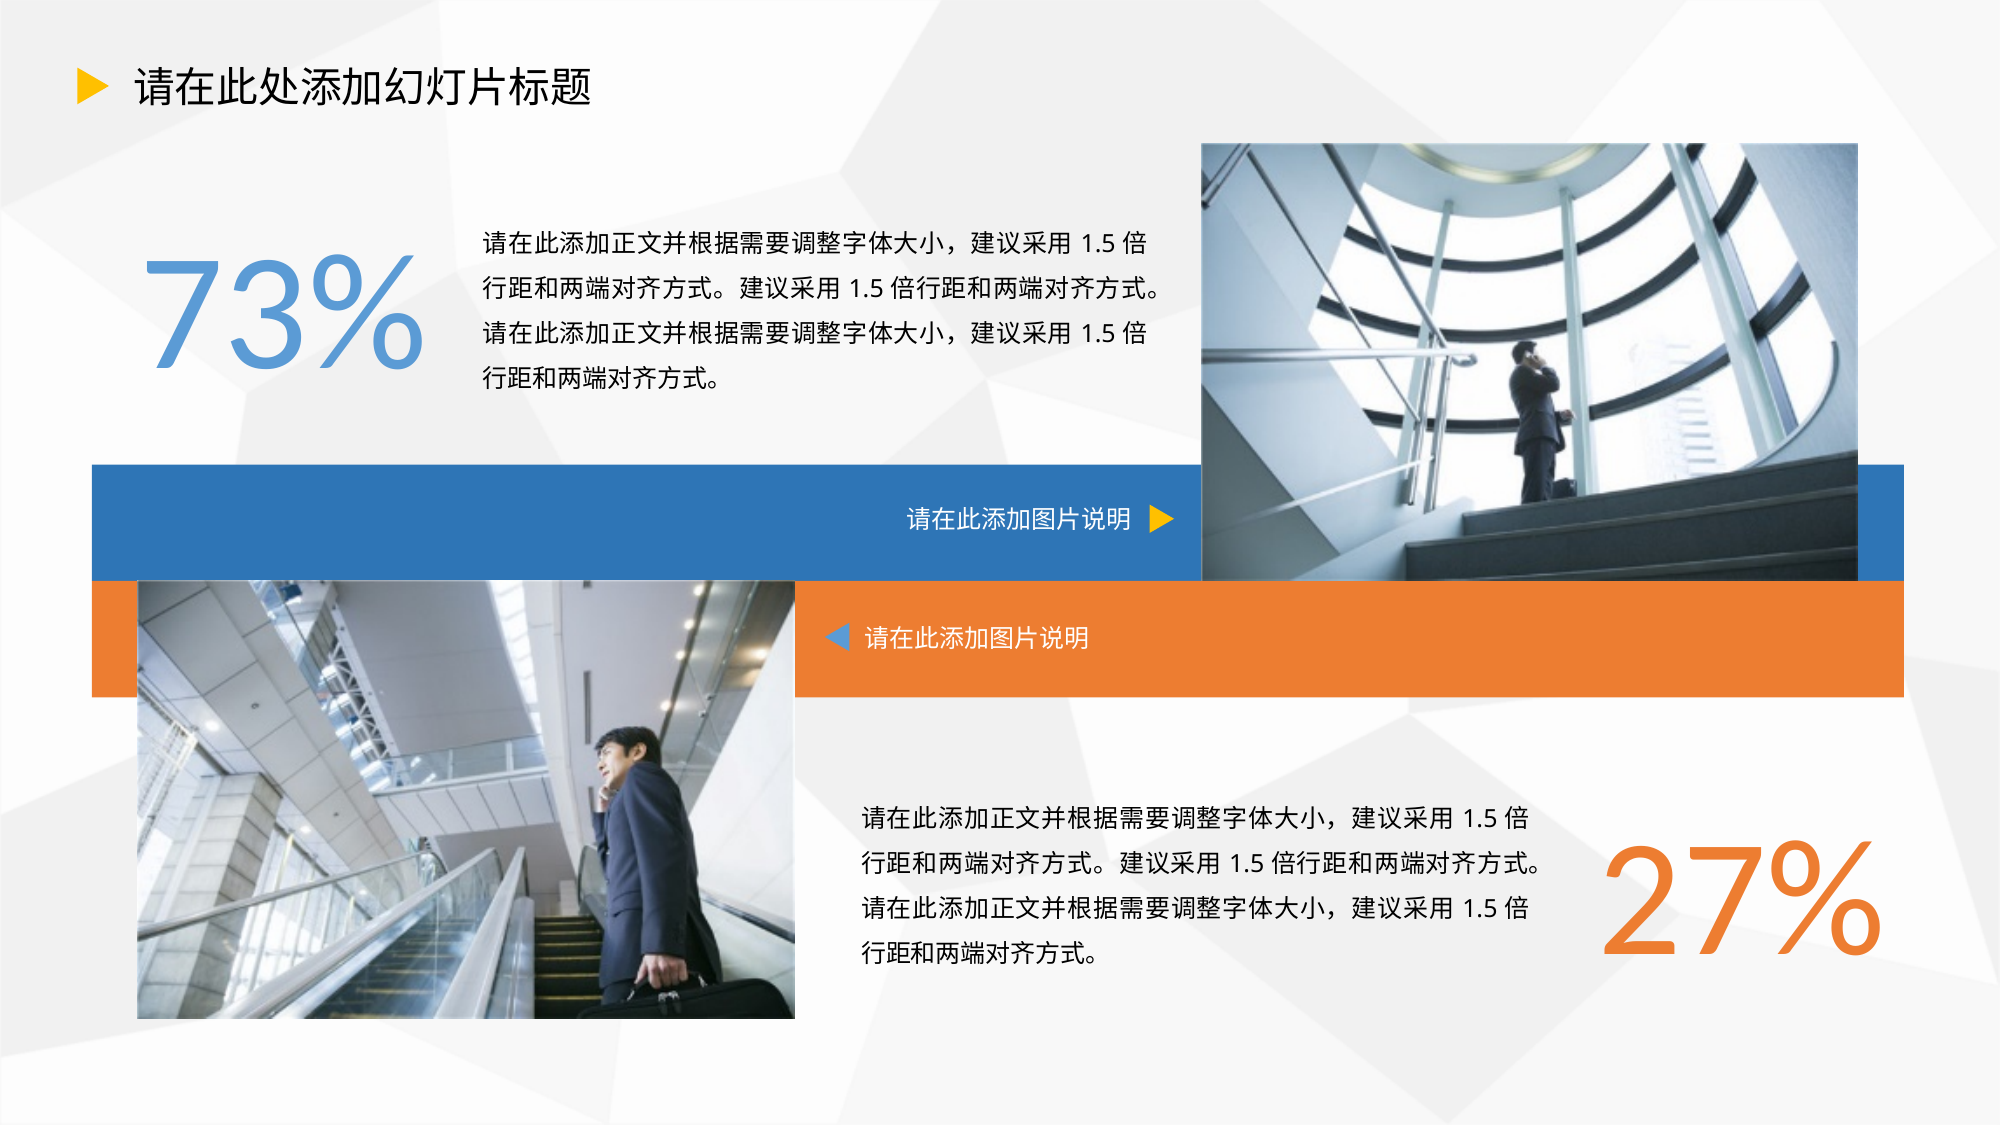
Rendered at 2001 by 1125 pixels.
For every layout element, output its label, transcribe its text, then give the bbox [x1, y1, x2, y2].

text_box 请在此添加正文并根据需要调整字体大小，建议采用1.5倍行距和两端对齐方式。建议采用1.5倍行距和两端对齐方式。请在此添加正文并根据需要调整字体大小，建议采用1.5倍行距和两端对齐方式。 [861, 780, 1530, 975]
text_box [91, 463, 1201, 580]
text_box 73% [139, 194, 428, 410]
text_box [824, 615, 1106, 662]
text_box 27% [1597, 780, 1887, 996]
text_box [91, 580, 137, 698]
picture [0, 0, 2000, 1125]
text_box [77, 53, 610, 119]
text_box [889, 495, 1174, 542]
text_box 请在此添加正文并根据需要调整字体大小，建议采用1.5倍行距和两端对齐方式。建议采用1.5倍行距和两端对齐方式。请在此添加正文并根据需要调整字体大小，建议采用1.5倍行距和两端对齐方式。 [482, 205, 1148, 400]
text_box [795, 580, 1905, 698]
text_box [1858, 463, 1905, 580]
